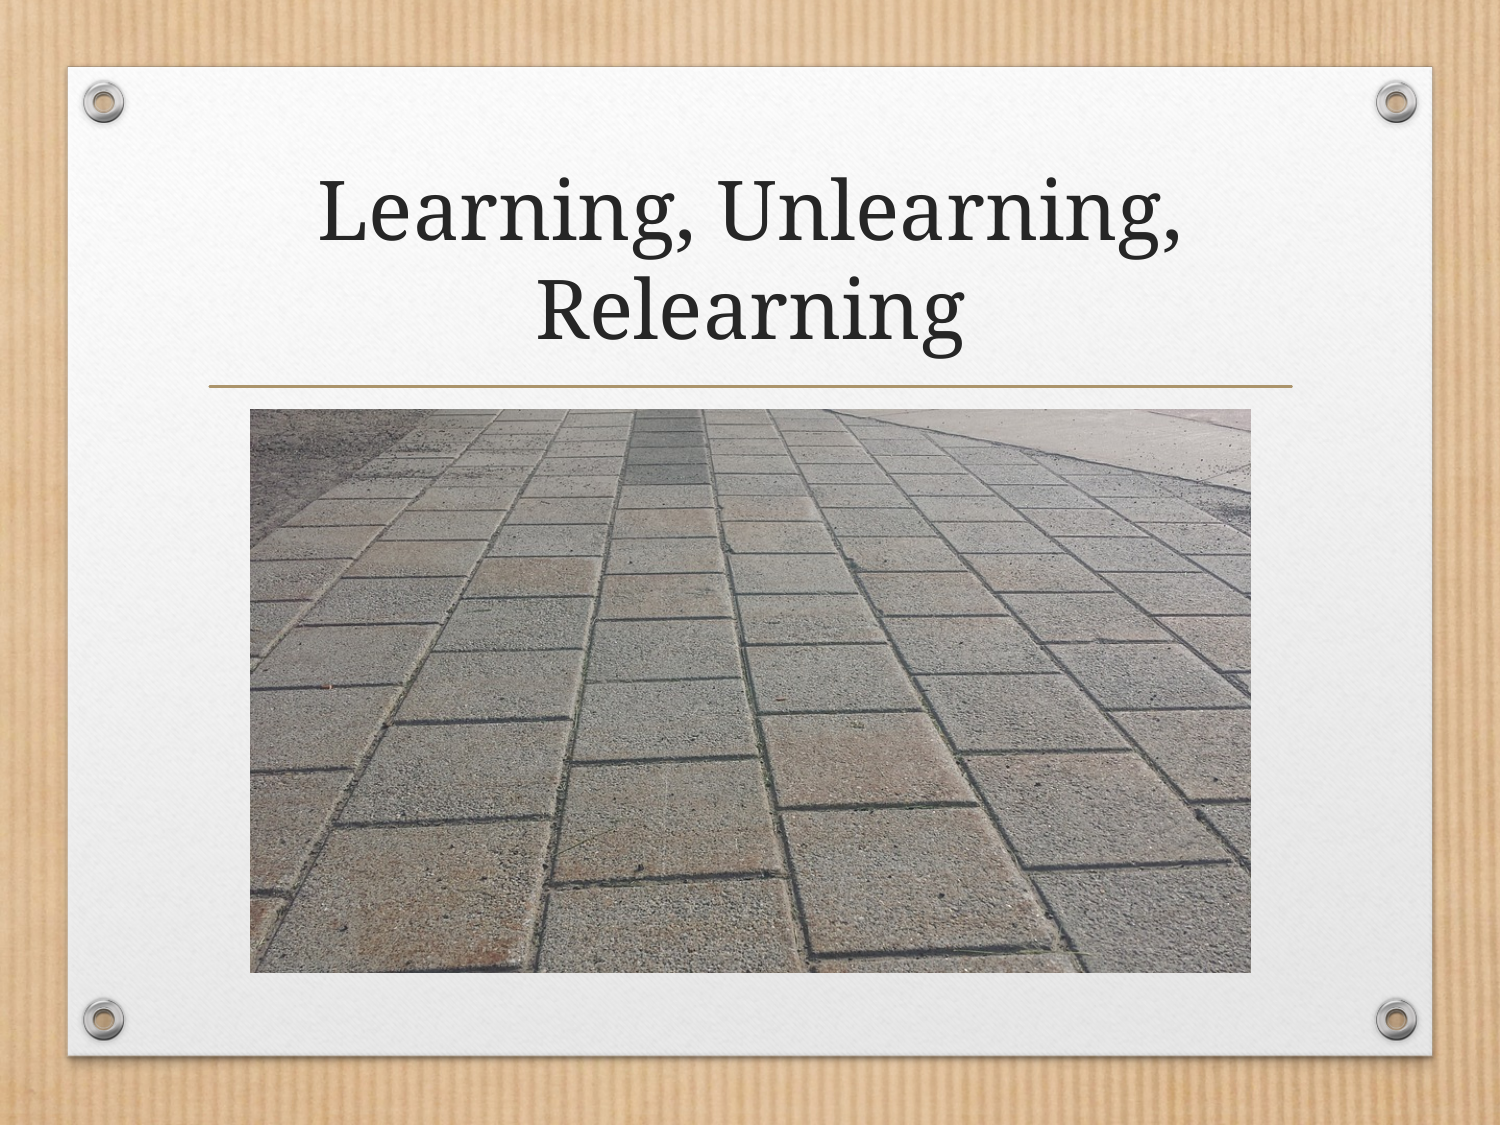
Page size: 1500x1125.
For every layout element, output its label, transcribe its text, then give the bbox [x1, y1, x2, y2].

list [250, 409, 1251, 973]
title Learning, Unlearning, Relearning [193, 150, 1309, 365]
picture [0, 0, 1500, 1125]
